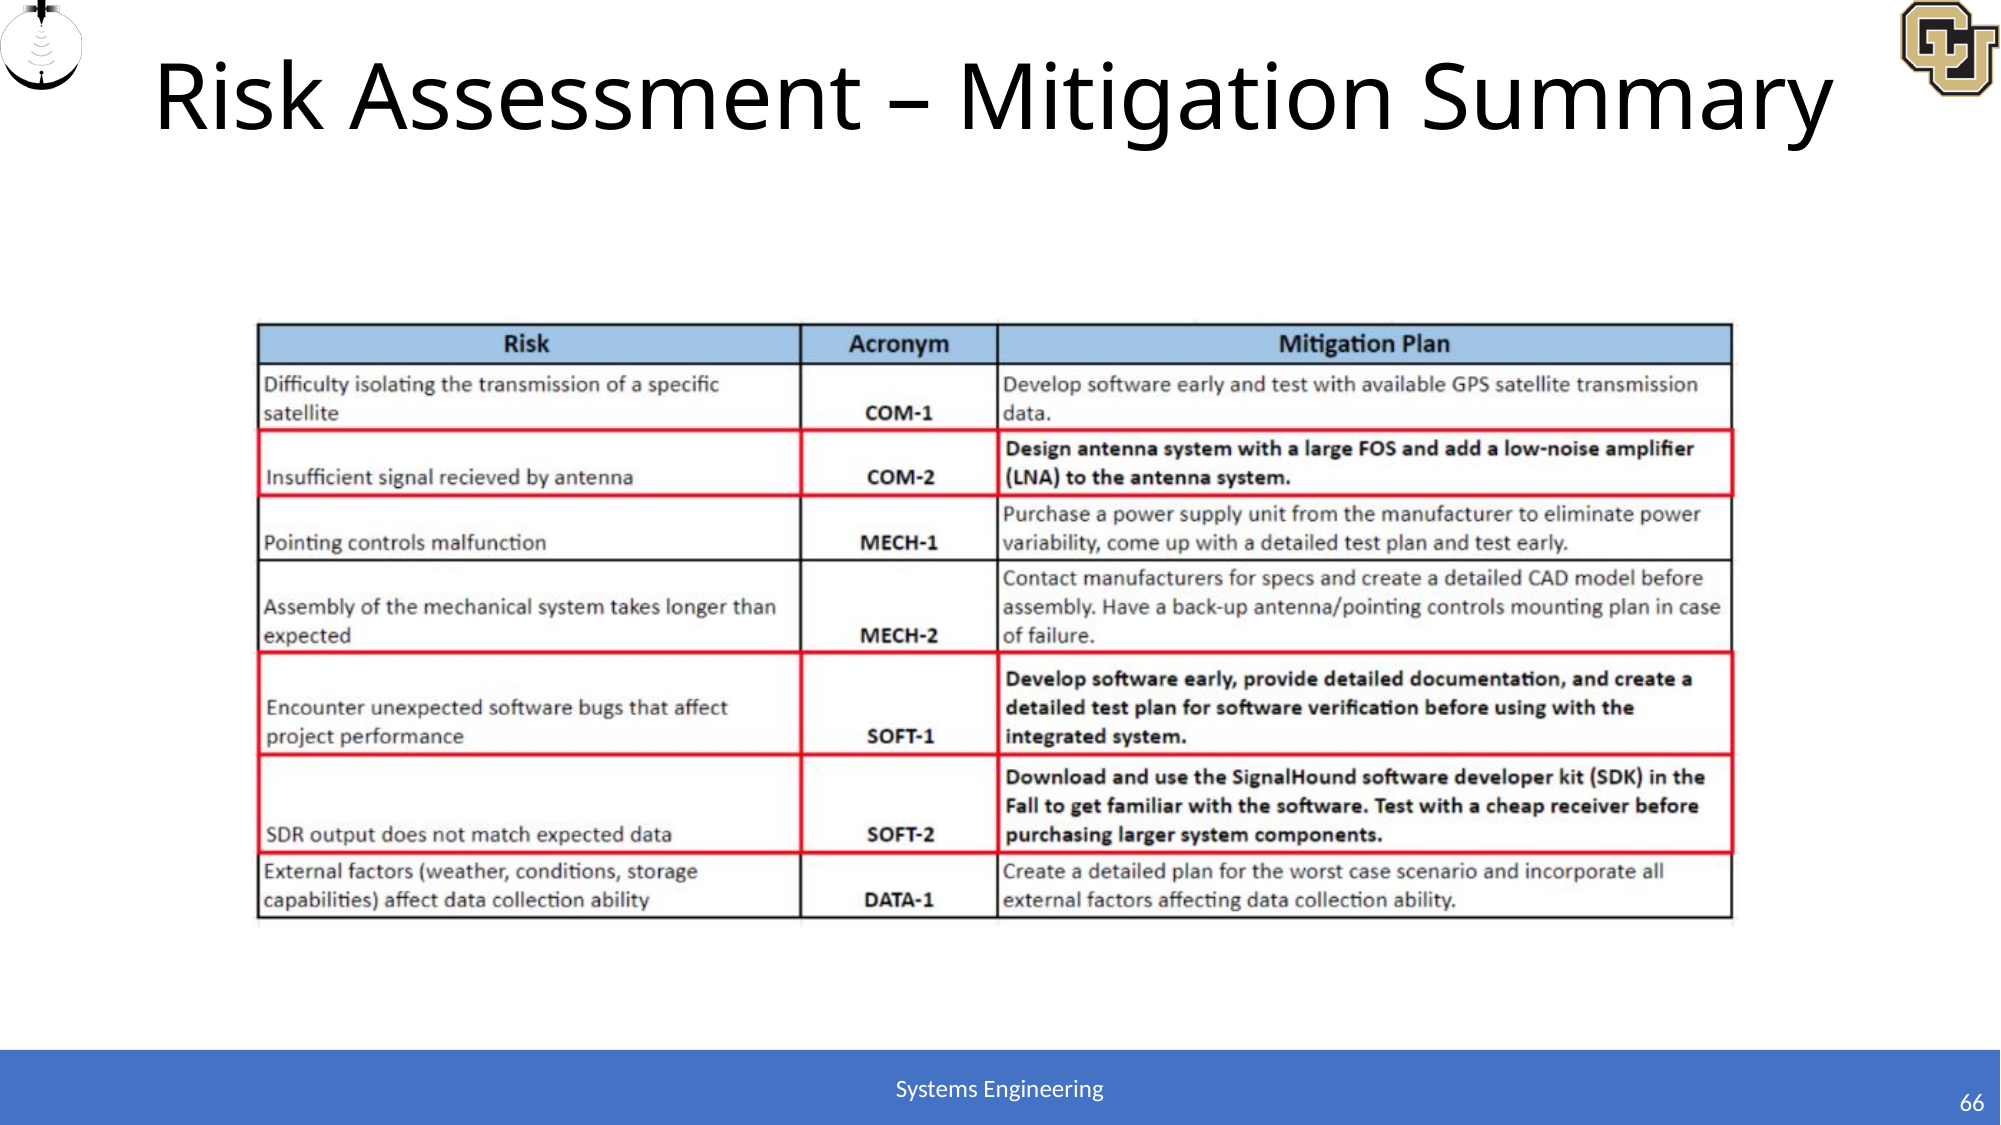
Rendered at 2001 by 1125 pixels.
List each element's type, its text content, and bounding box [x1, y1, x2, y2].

footer Systems Engineering [0, 1049, 2000, 1125]
slide_number 66 [1550, 1078, 2000, 1125]
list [251, 318, 1742, 930]
title Risk Assessment – Mitigation Summary [137, 3, 1863, 198]
picture [1900, 0, 2000, 97]
picture [0, 0, 82, 97]
